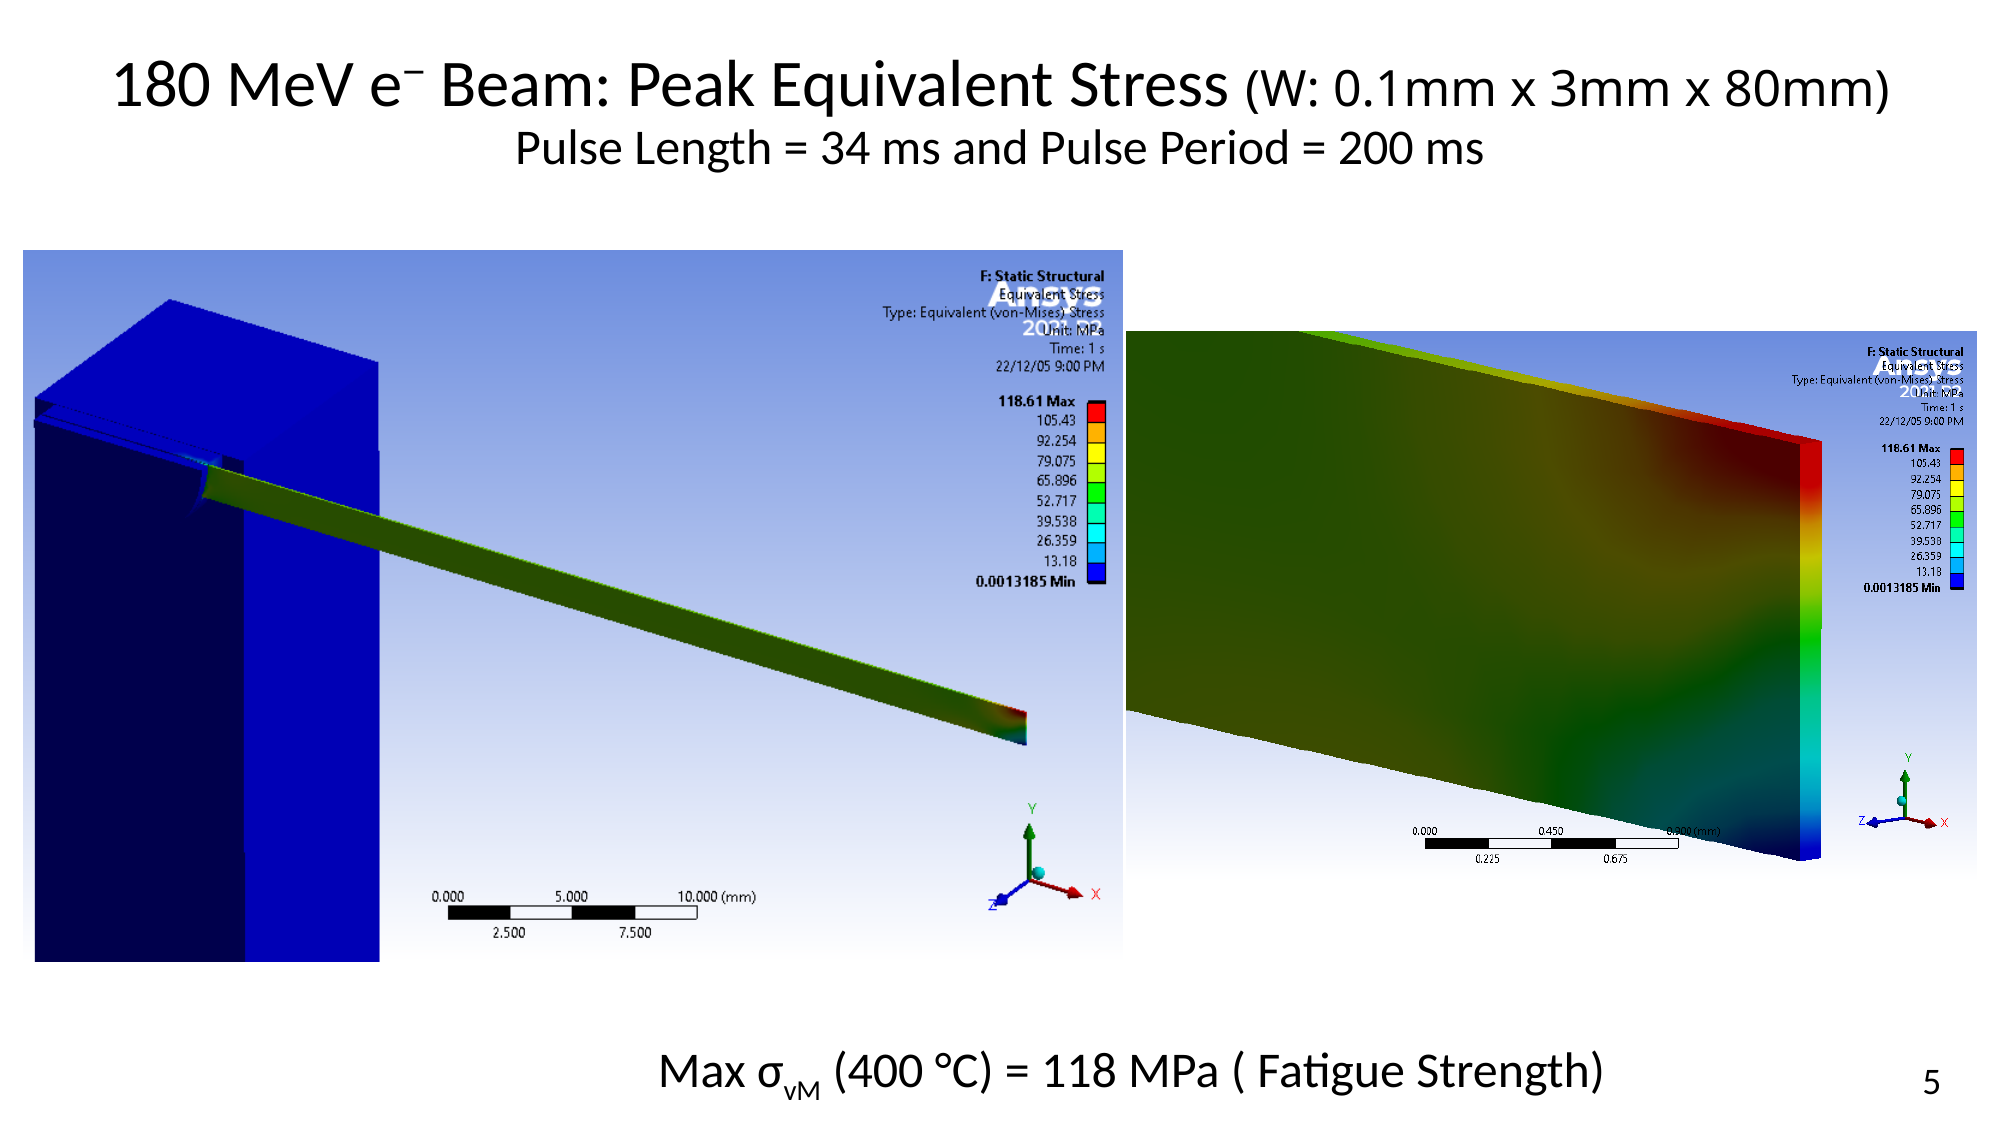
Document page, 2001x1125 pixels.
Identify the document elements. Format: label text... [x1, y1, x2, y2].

picture [23, 250, 1123, 962]
picture [1125, 331, 1977, 881]
title 180 MeV e‒ Beam: Peak Equivalent Stress (W: 0.1mm x 3mm x 80mm) Pulse Length = 34 ms and Pulse Period = 200 ms [48, 18, 1952, 206]
